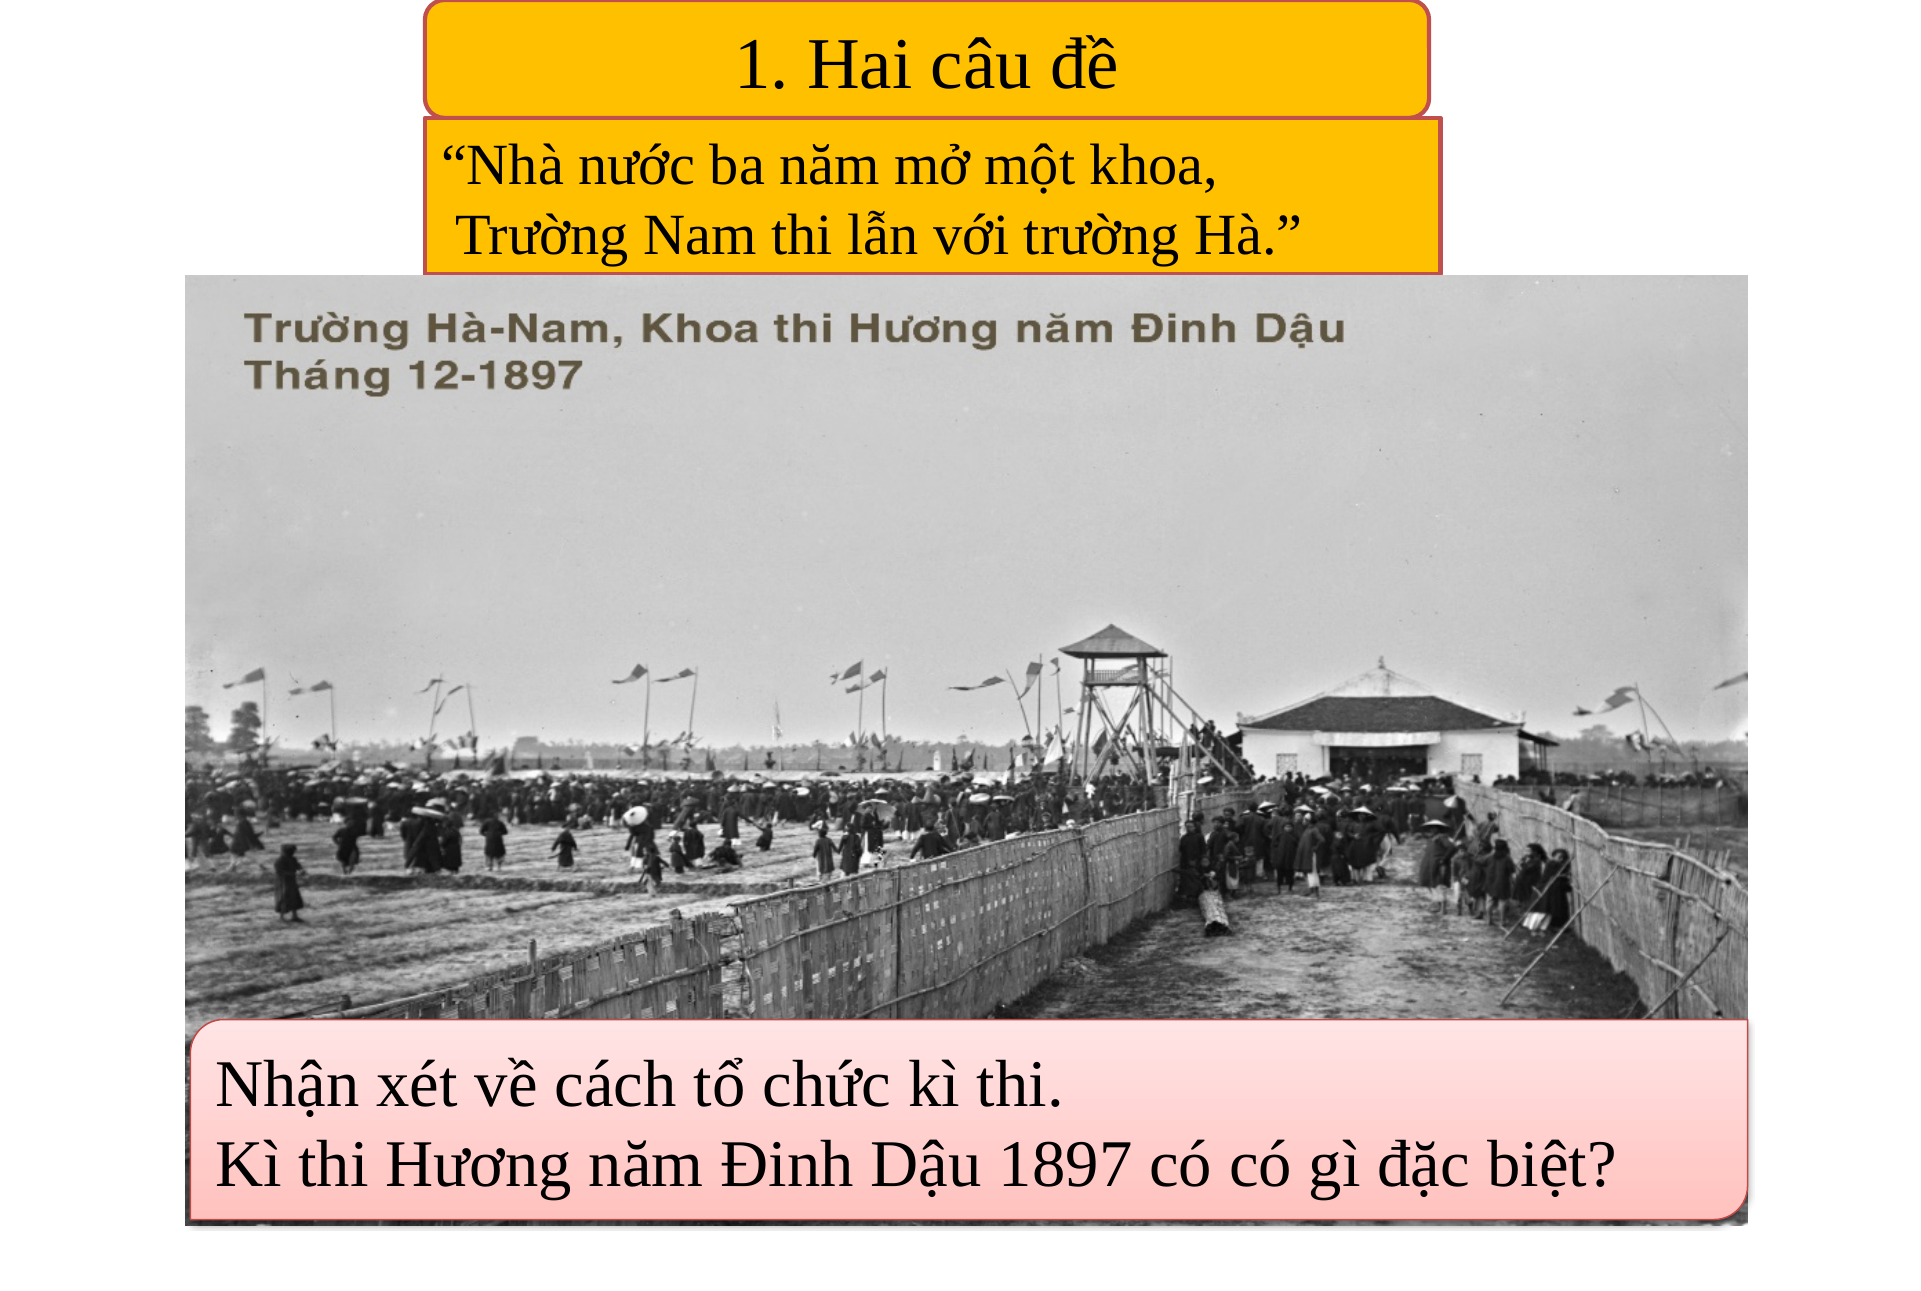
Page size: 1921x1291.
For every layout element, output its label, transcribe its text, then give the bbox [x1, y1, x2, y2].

text_box “Nhà nước ba năm mở một khoa, Trường Nam thi lẫn với trường Hà.” [423, 116, 1443, 274]
picture [184, 275, 1748, 1226]
text_box 1. Hai câu đề [422, 0, 1432, 116]
